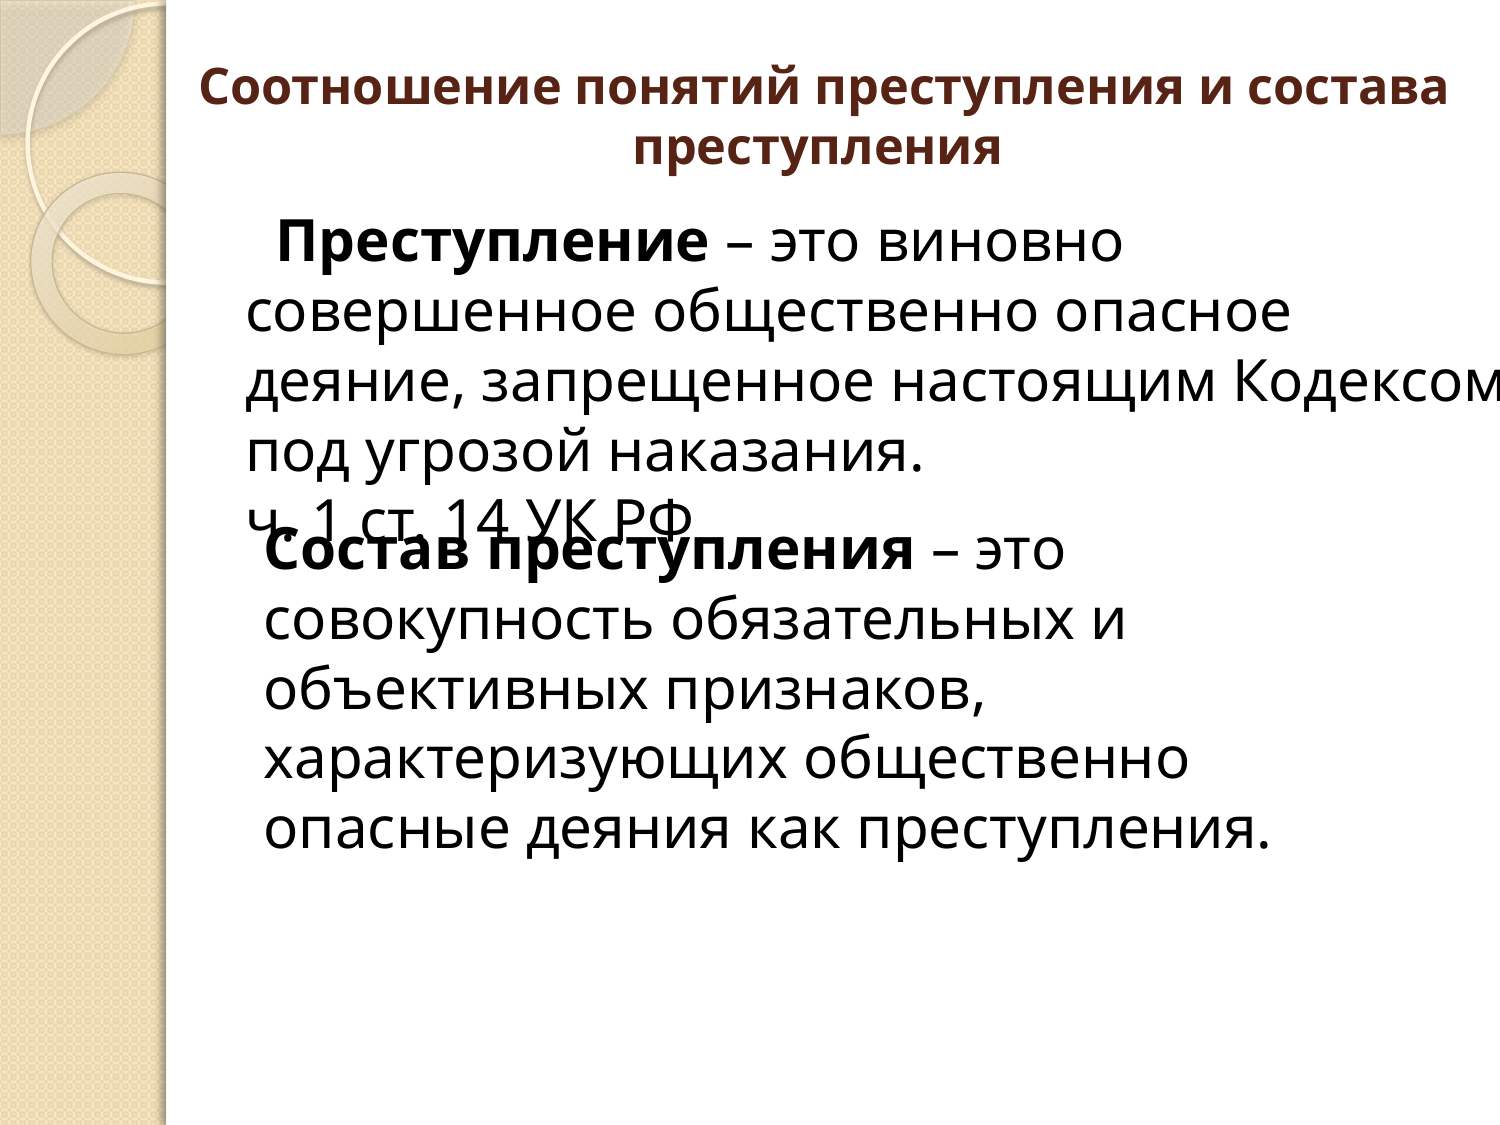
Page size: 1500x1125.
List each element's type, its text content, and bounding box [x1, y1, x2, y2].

list Состав преступления – это совокупность обязательных и объективных признаков, характеризующих общественно опасные деяния как преступления. [235, 561, 1466, 1125]
title Соотношение понятий преступления и состава преступления [183, 45, 1466, 268]
text_box Преступление – это виновно совершенное общественно опасное деяние, запрещенное настоящим Кодексом под угрозой наказания. ч. 1 ст. 14 УК РФ [230, 195, 1500, 561]
